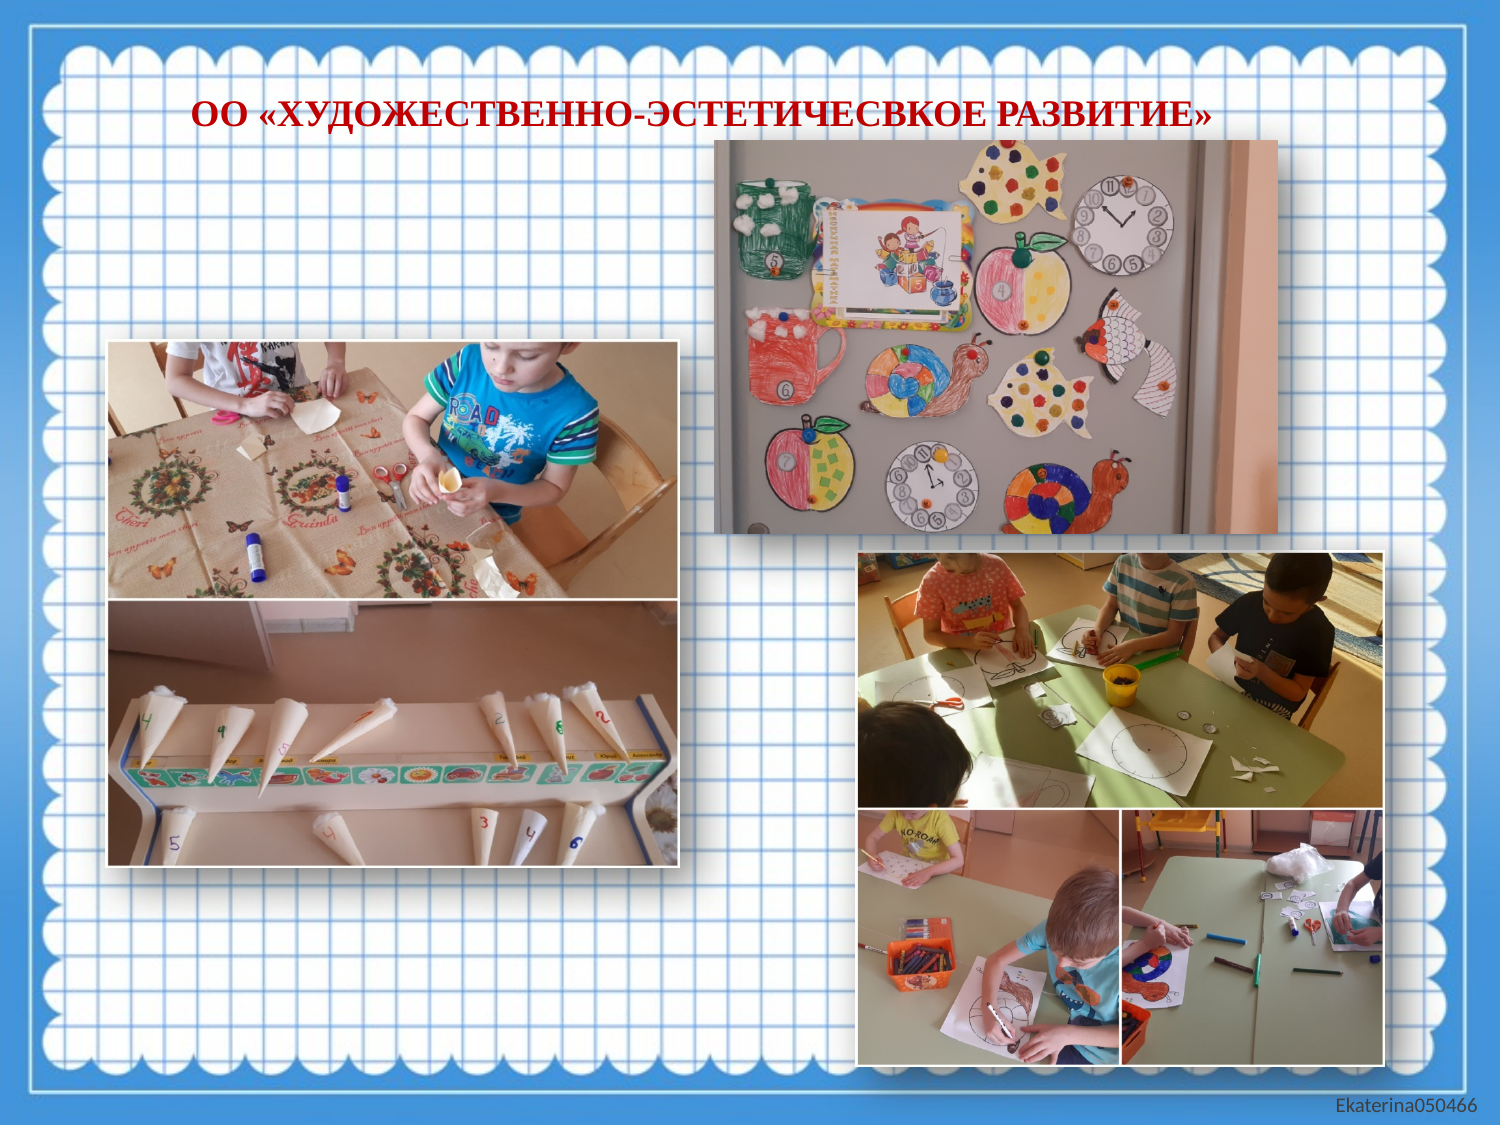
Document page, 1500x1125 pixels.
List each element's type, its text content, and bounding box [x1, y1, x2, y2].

picture [0, 0, 1500, 1125]
text_box ОО «ХУДОЖЕСТВЕННО-ЭСТЕТИЧЕСВКОЕ РАЗВИТИЕ» [175, 81, 1301, 142]
